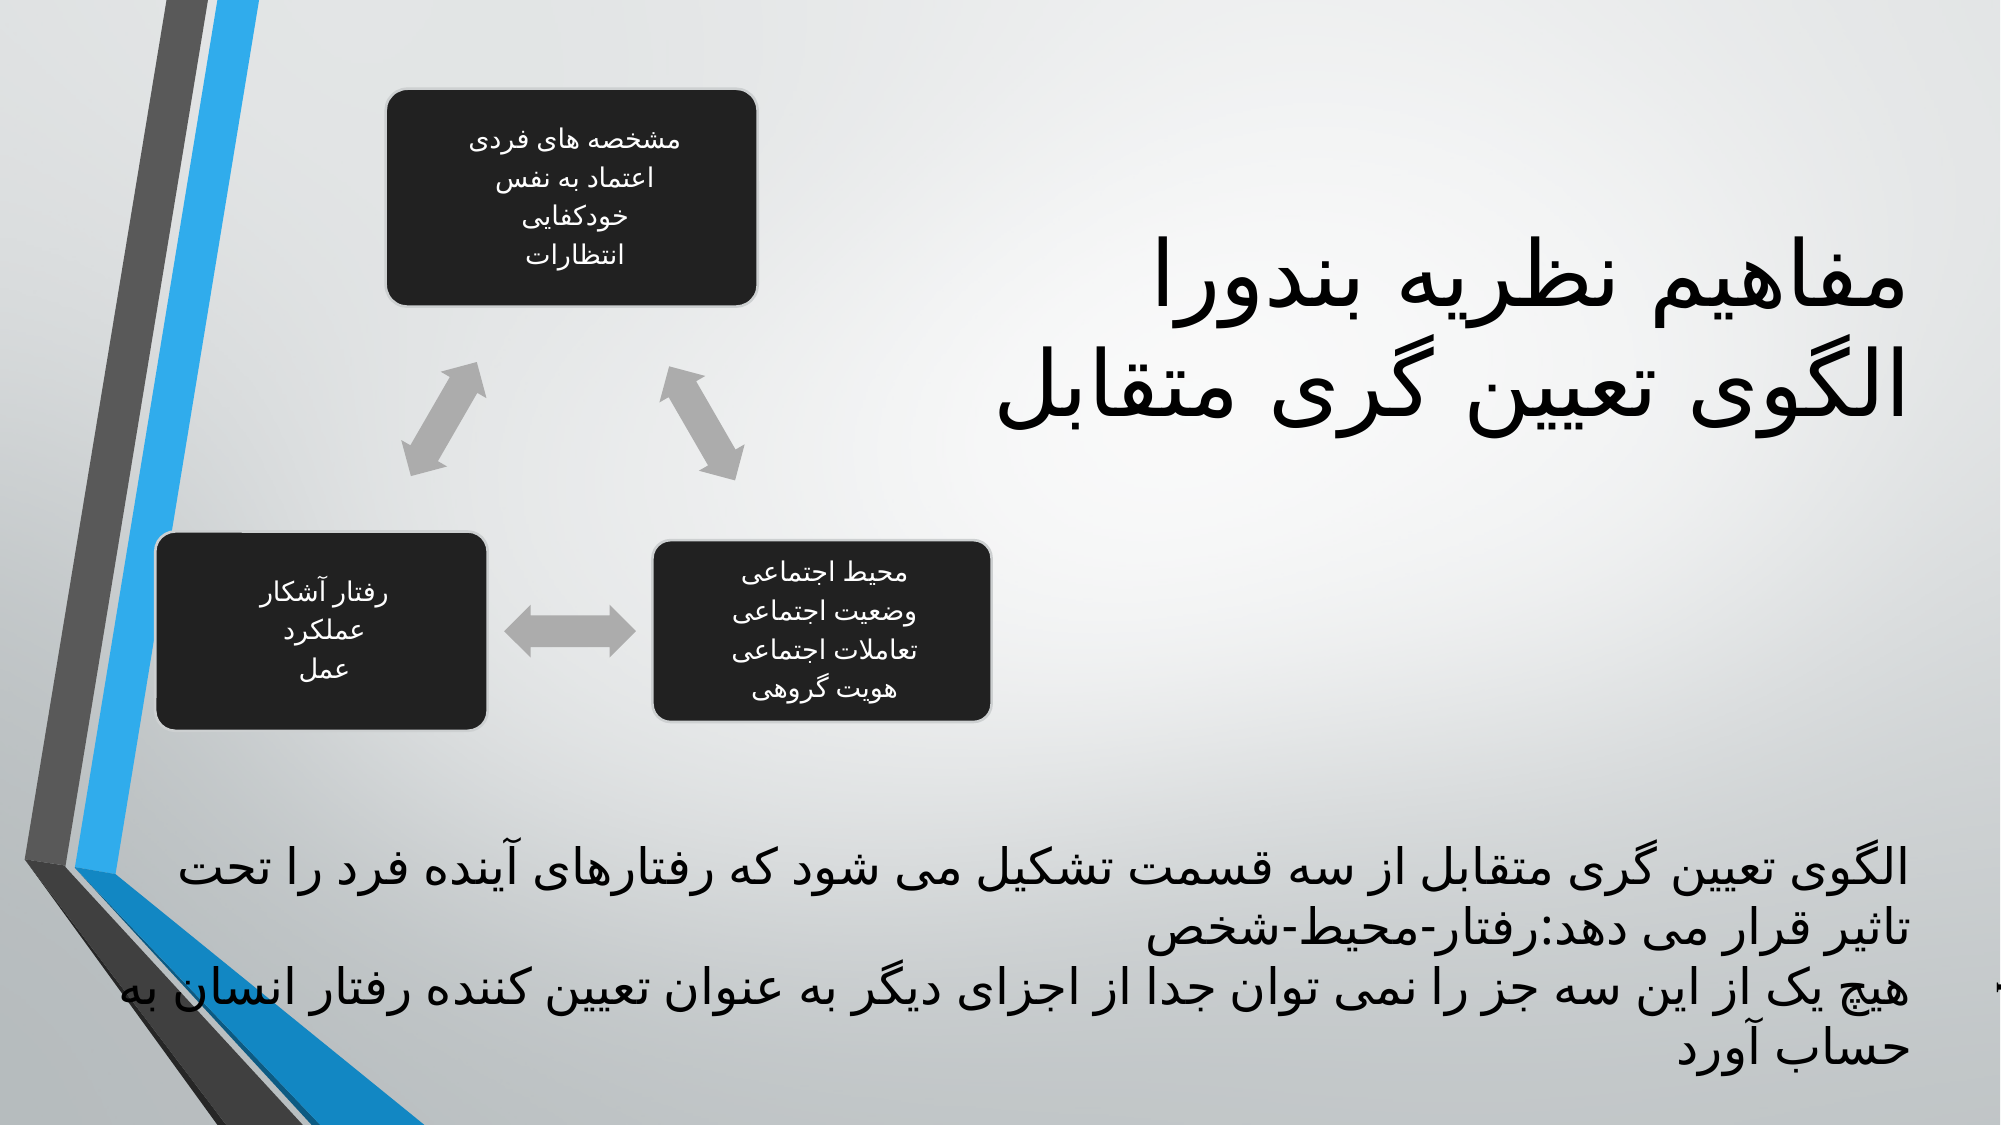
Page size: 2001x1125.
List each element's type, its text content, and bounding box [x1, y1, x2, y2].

title مفاهیم نظریه بندورا الگوی تعیین گری متقابل [1256, 209, 1927, 440]
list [0, 116, 1256, 703]
text_box الگوی تعیین گری متقابل از سه قسمت تشکیل می شود که رفتارهای آینده فرد را تحت تاثیر قرار می دهد:رفتار-محیط-شخص هیچ یک از این سه جز را نمی توان جدا از اجزای دیگر به عنوان تعیین کننده رفتار انسان به حساب آورد [102, 826, 1927, 1082]
